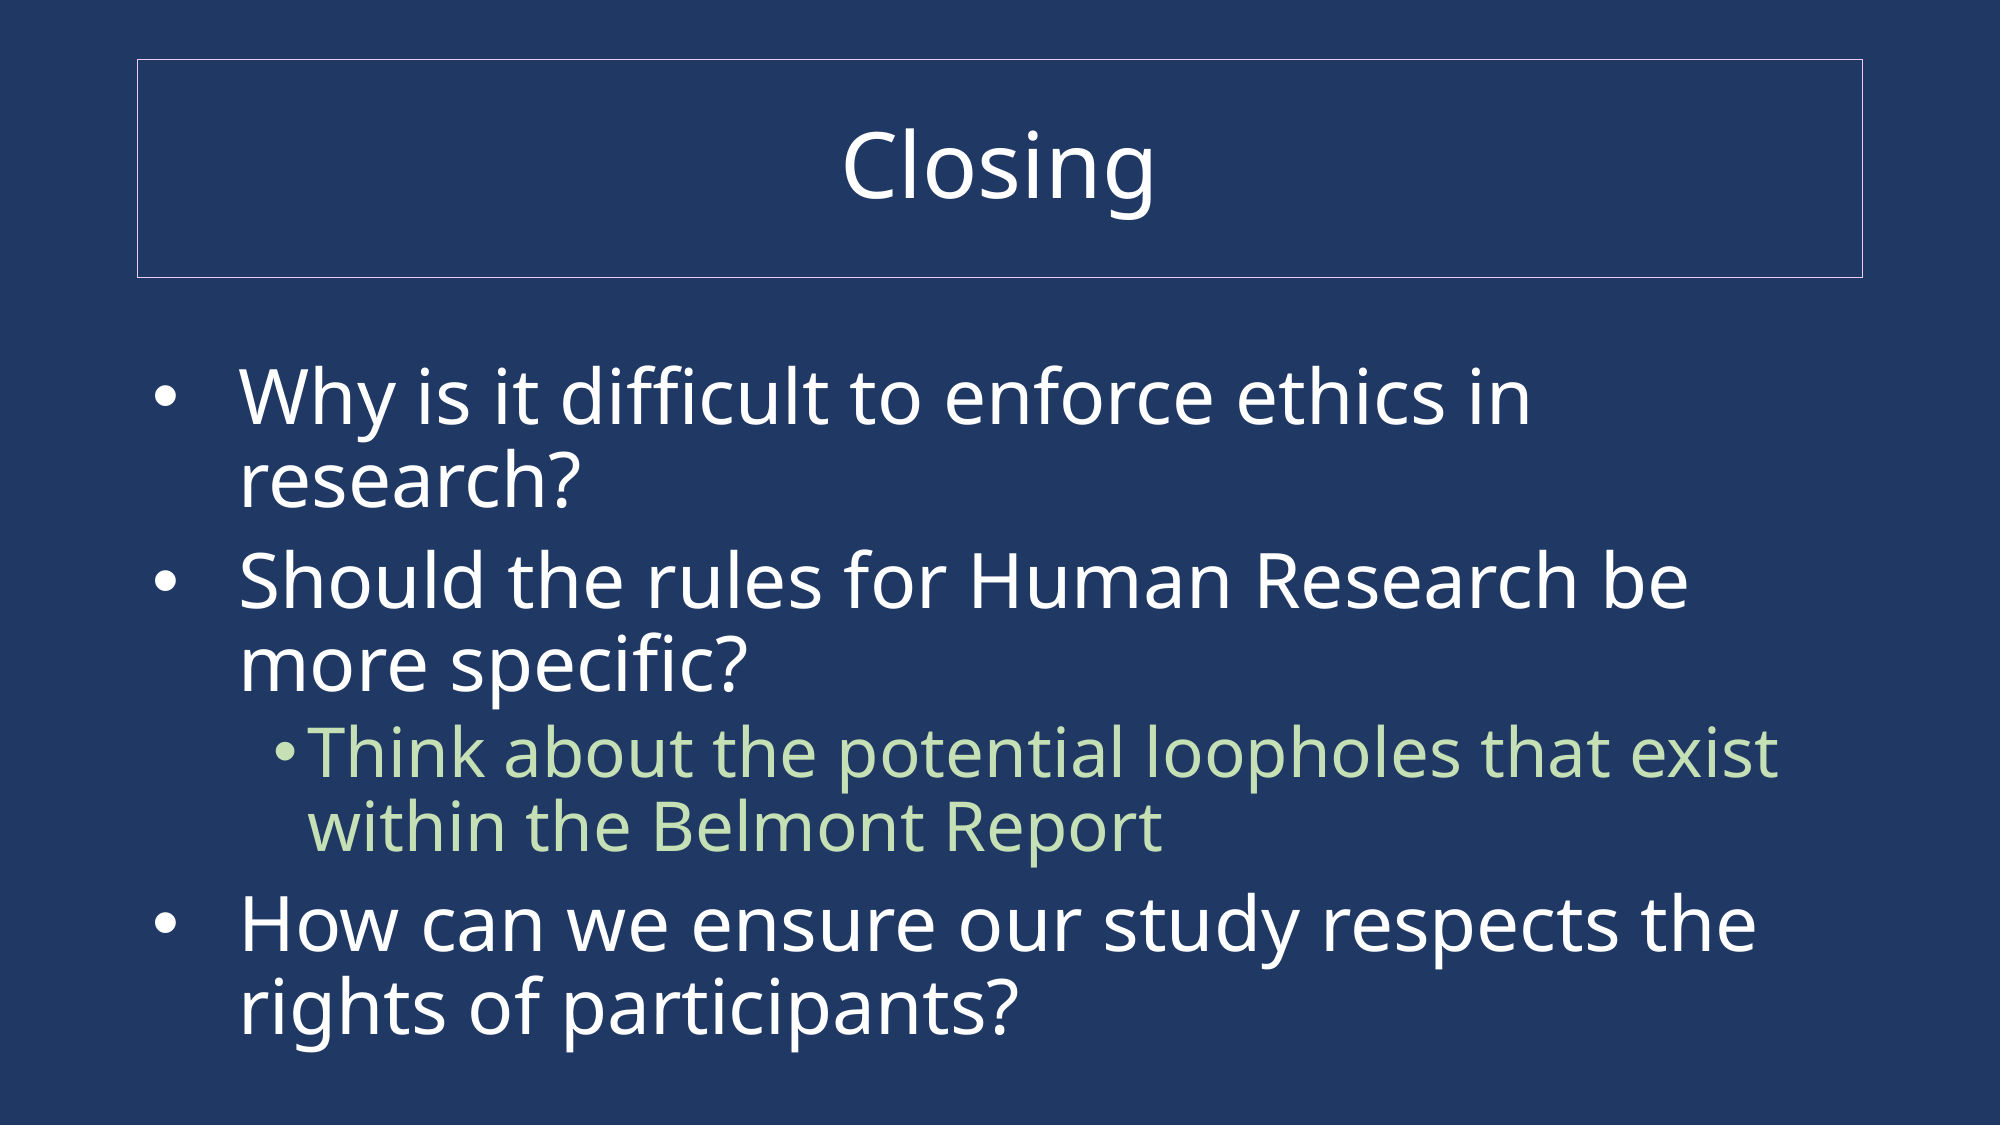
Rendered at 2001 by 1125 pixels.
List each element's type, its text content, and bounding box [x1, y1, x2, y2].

title Closing [137, 59, 1863, 278]
list Why is it difficult to enforce ethics in research? Should the rules for Human Research be more specific? Think about the potential loopholes that exist within the Belmont Report How can we ensure our study respects the rights of participants? [137, 350, 1863, 1065]
